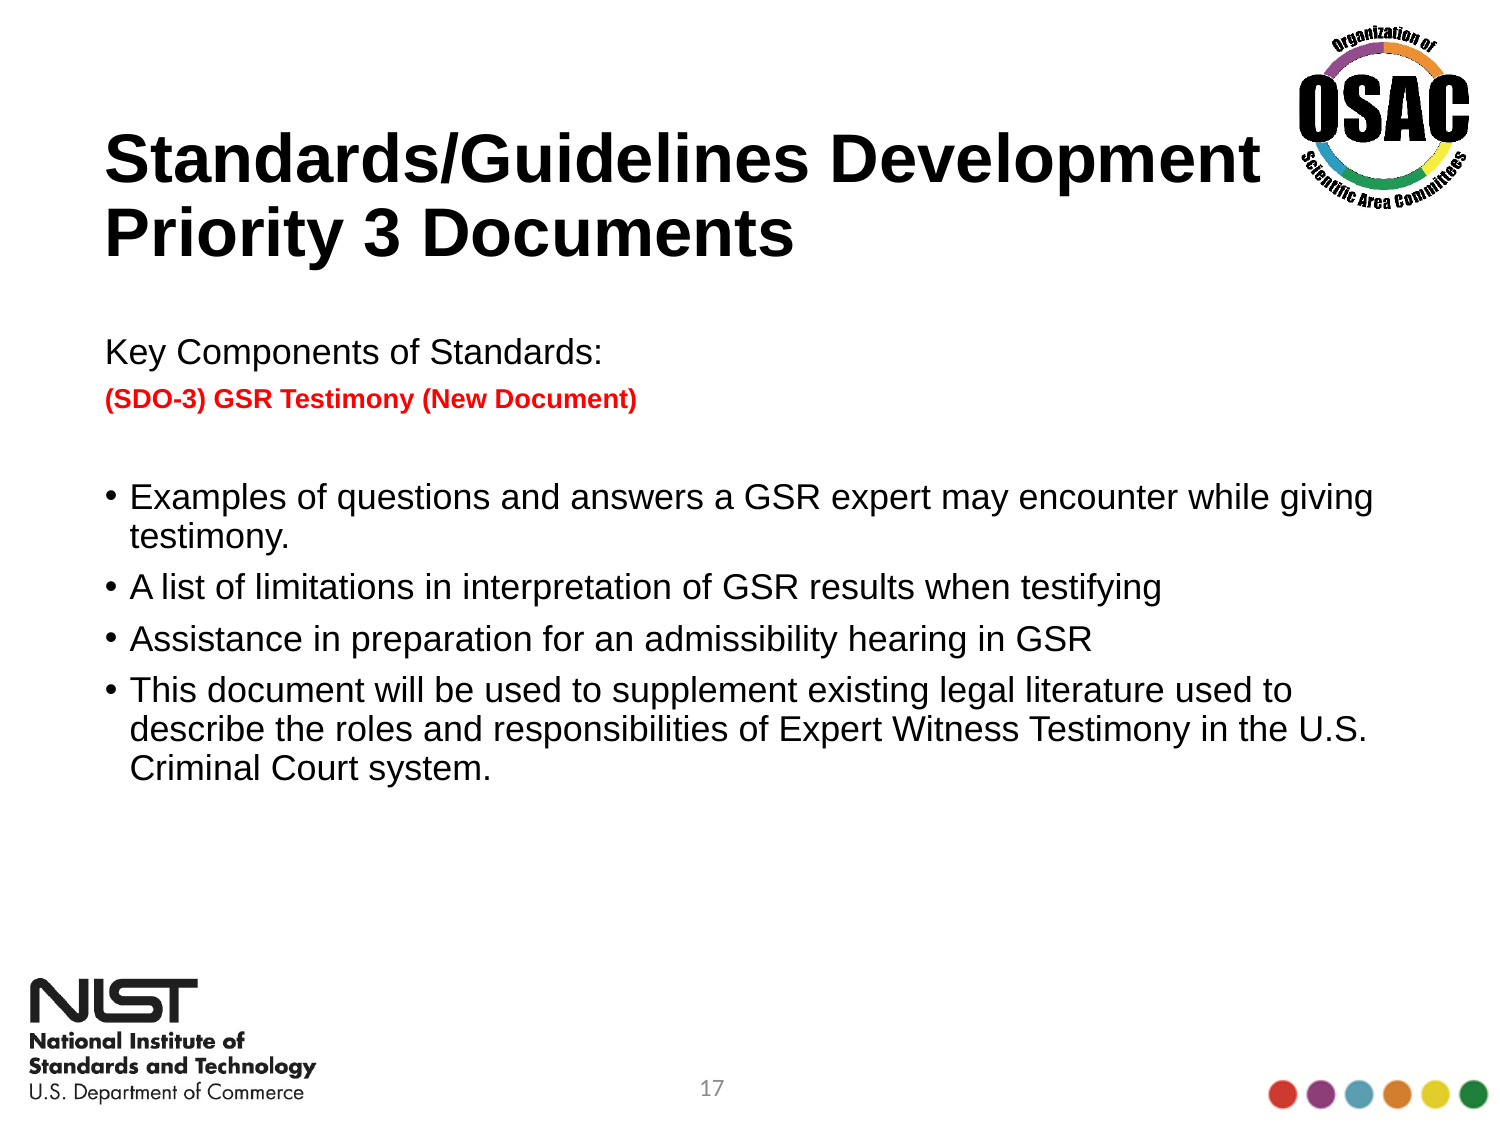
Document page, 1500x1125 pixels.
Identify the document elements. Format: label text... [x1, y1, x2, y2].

title Standards/Guidelines Development Priority 3 Documents [89, 88, 1384, 306]
picture [1295, 23, 1472, 214]
slide_number 17 [543, 1057, 881, 1117]
list Key Components of Standards: (SDO-3) GSR Testimony (New Document) Examples of questions and answers a GSR expert may encounter while giving testimony. A list of limitations in interpretation of GSR results when testifying Assistance in preparation for an admissibility hearing in GSR This document will be used to supplement existing legal literature used to describe the roles and responsibilities of Expert Witness Testimony in the U.S. Criminal Court system. [89, 325, 1420, 800]
picture [0, 964, 336, 1118]
picture [1266, 1071, 1492, 1118]
